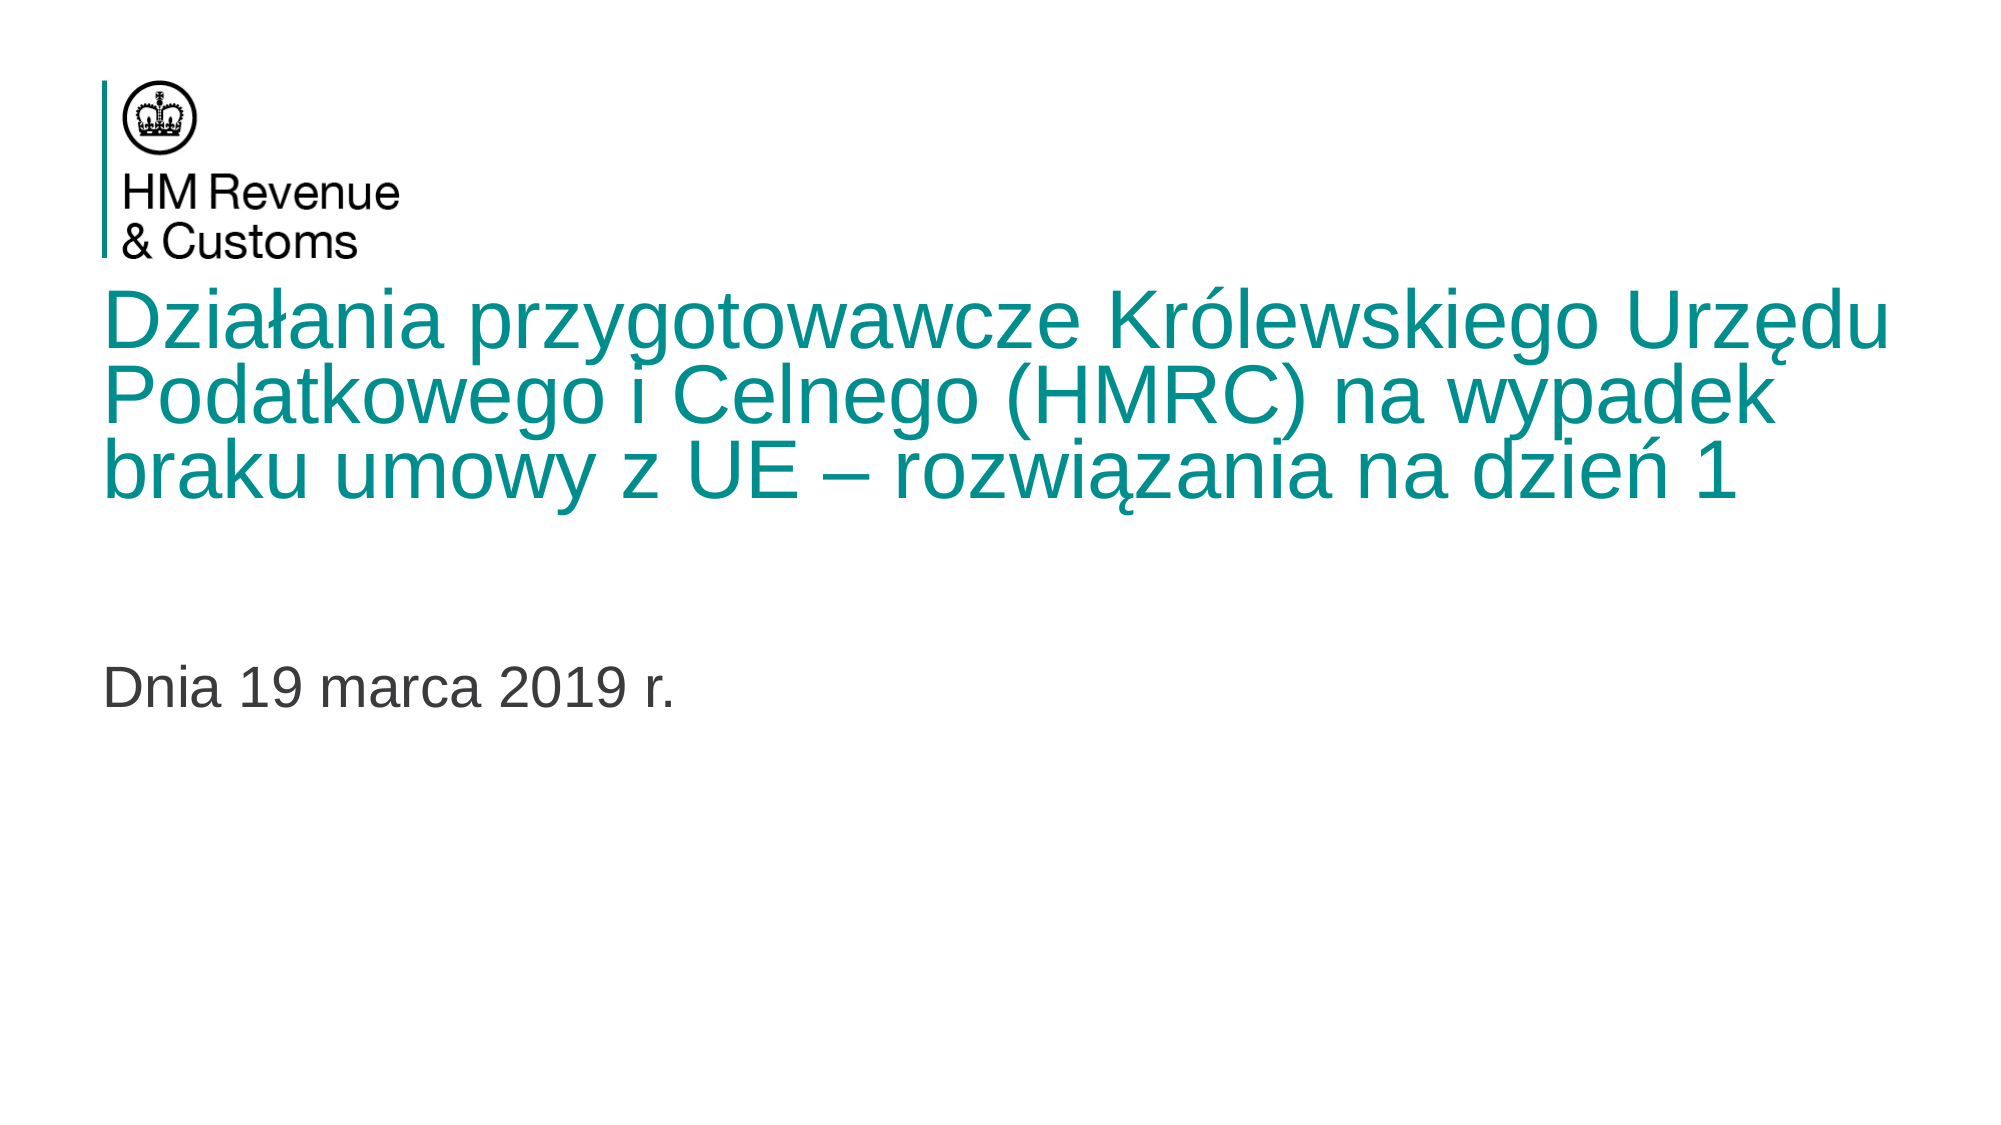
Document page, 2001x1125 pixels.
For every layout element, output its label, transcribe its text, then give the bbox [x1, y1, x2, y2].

title Działania przygotowawcze Królewskiego Urzędu Podatkowego i Celnego (HMRC) na wypadek braku umowy z UE – rozwiązania na dzień 1 [102, 326, 1898, 516]
picture [102, 78, 400, 262]
subtitle Dnia 19 marca 2019 r. [102, 562, 1898, 858]
